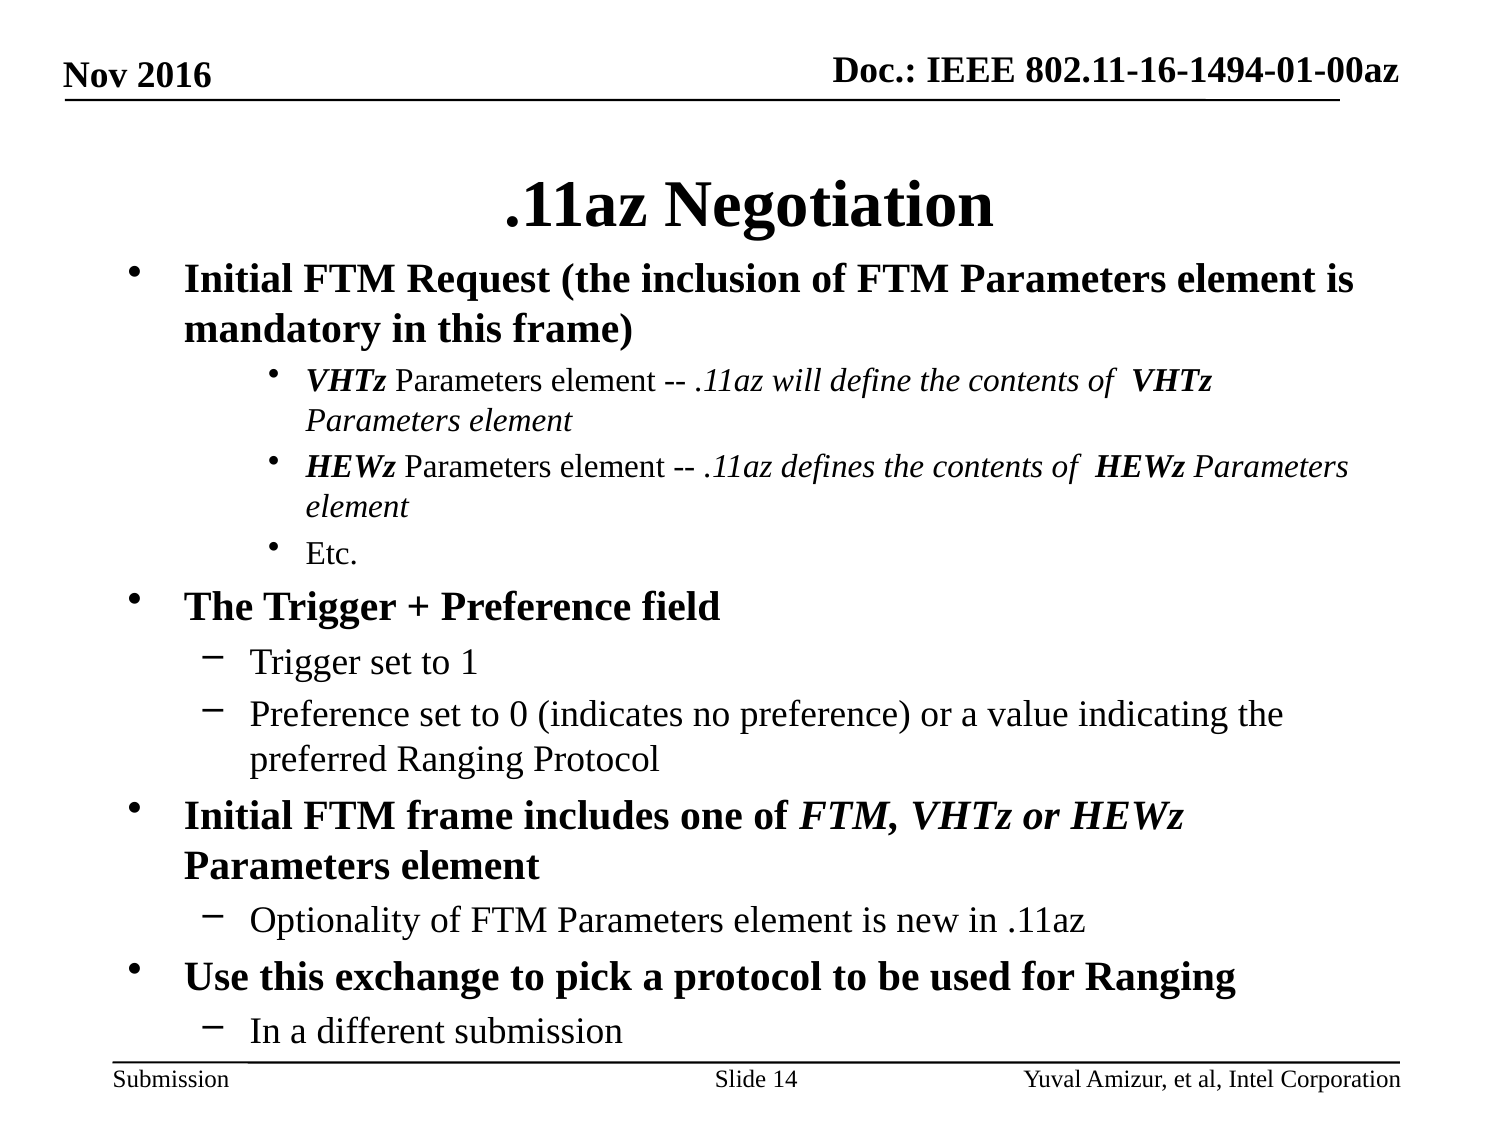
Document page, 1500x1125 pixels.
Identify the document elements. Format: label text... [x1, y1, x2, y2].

list Initial FTM Request (the inclusion of FTM Parameters element is mandatory in this frame) VHTz Parameters element -- .11az will define the contents of VHTz Parameters element HEWz Parameters element -- .11az defines the contents of HEWz Parameters element Etc. The Trigger + Preference field Trigger set to 1 Preference set to 0 (indicates no preference) or a value indicating the preferred Ranging Protocol Initial FTM frame includes one of FTM, VHTz or HEWz Parameters element Optionality of FTM Parameters element is new in .11az Use this exchange to pick a protocol to be used for Ranging In a different submission [112, 243, 1388, 943]
text_box Nov 2016 [48, 42, 227, 103]
slide_number Slide 14 [712, 1062, 800, 1093]
title .11az Negotiation [112, 112, 1388, 243]
footer Yuval Amizur, et al, Intel Corporation [1017, 1062, 1402, 1123]
